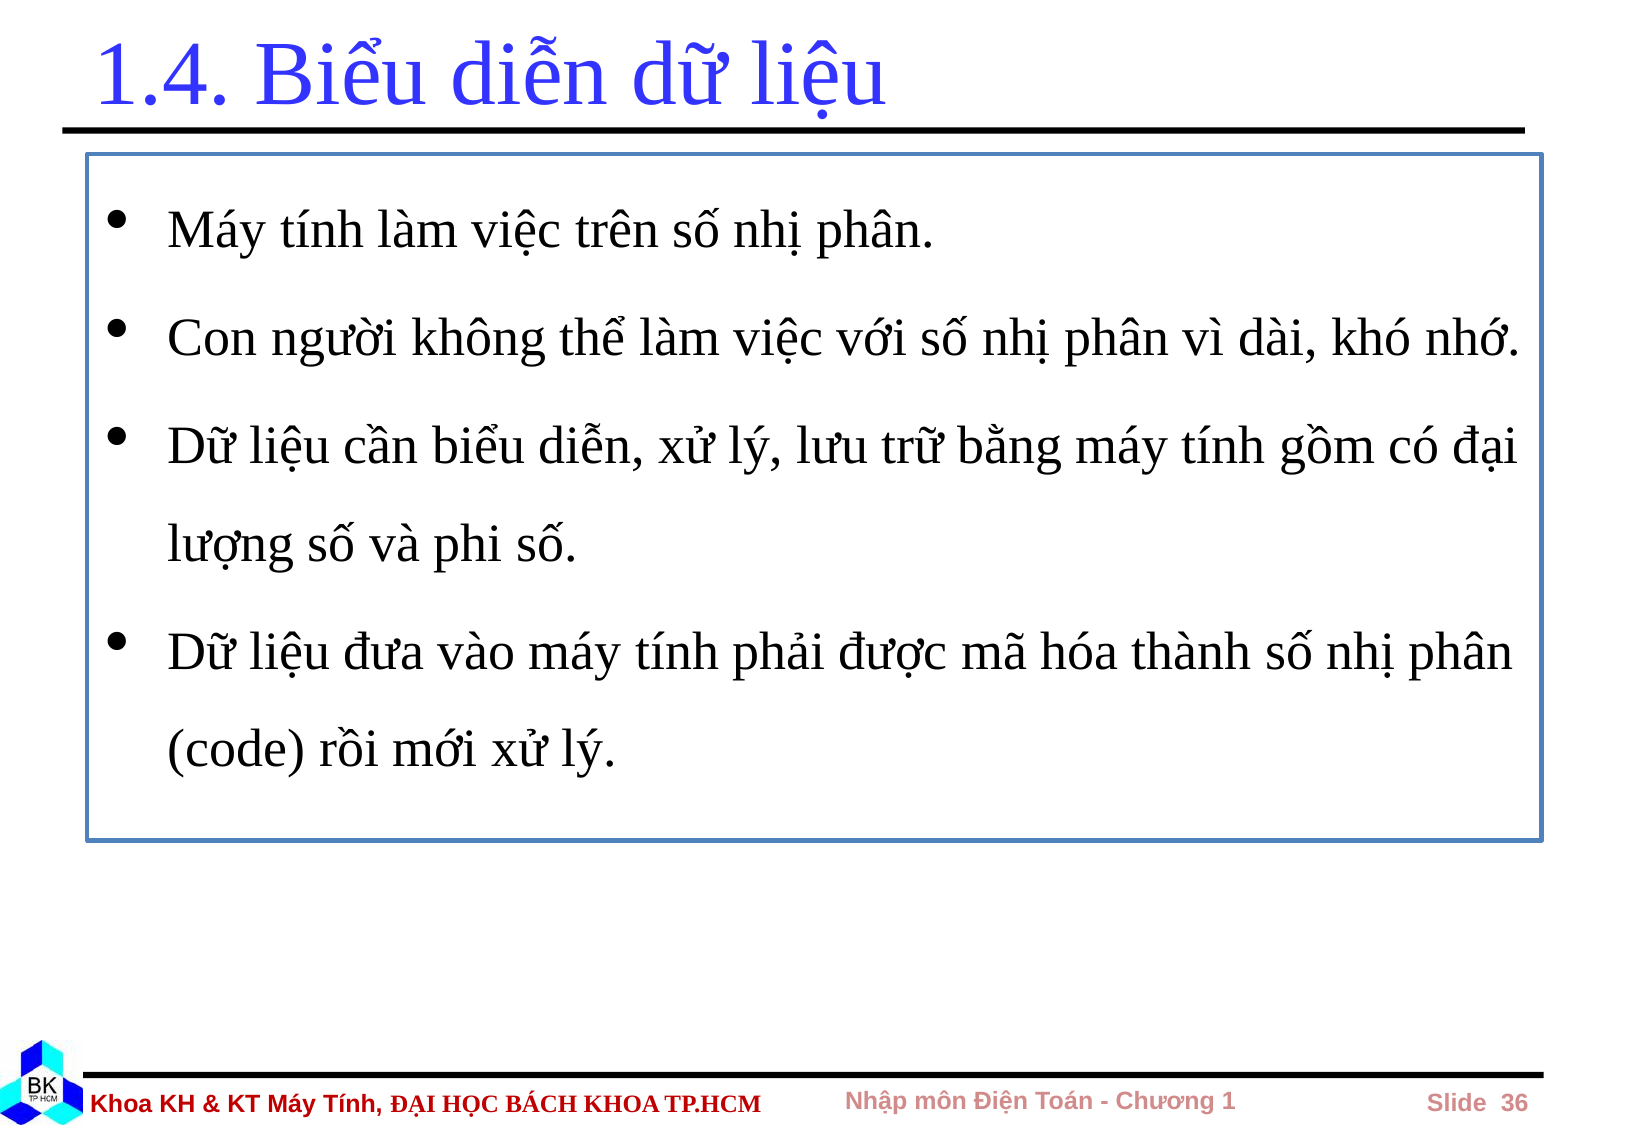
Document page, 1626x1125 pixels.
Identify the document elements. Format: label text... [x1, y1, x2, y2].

footer Nhập môn Điện Toán - Chương 1 [783, 1074, 1298, 1125]
title 1.4. Biểu diễn dữ liệu [78, 0, 1534, 136]
list Máy tính làm việc trên số nhị phân. Con người không thể làm việc với số nhị phân vì dài, khó nhớ. Dữ liệu cần biểu diễn, xử lý, lưu trữ bằng máy tính gồm có đại lượng số và phi số. Dữ liệu đưa vào máy tính phải được mã hóa thành số nhị phân (code) rồi mới xử lý. [85, 152, 1544, 843]
picture [0, 1040, 83, 1125]
slide_number Slide 36 [1333, 1078, 1544, 1125]
